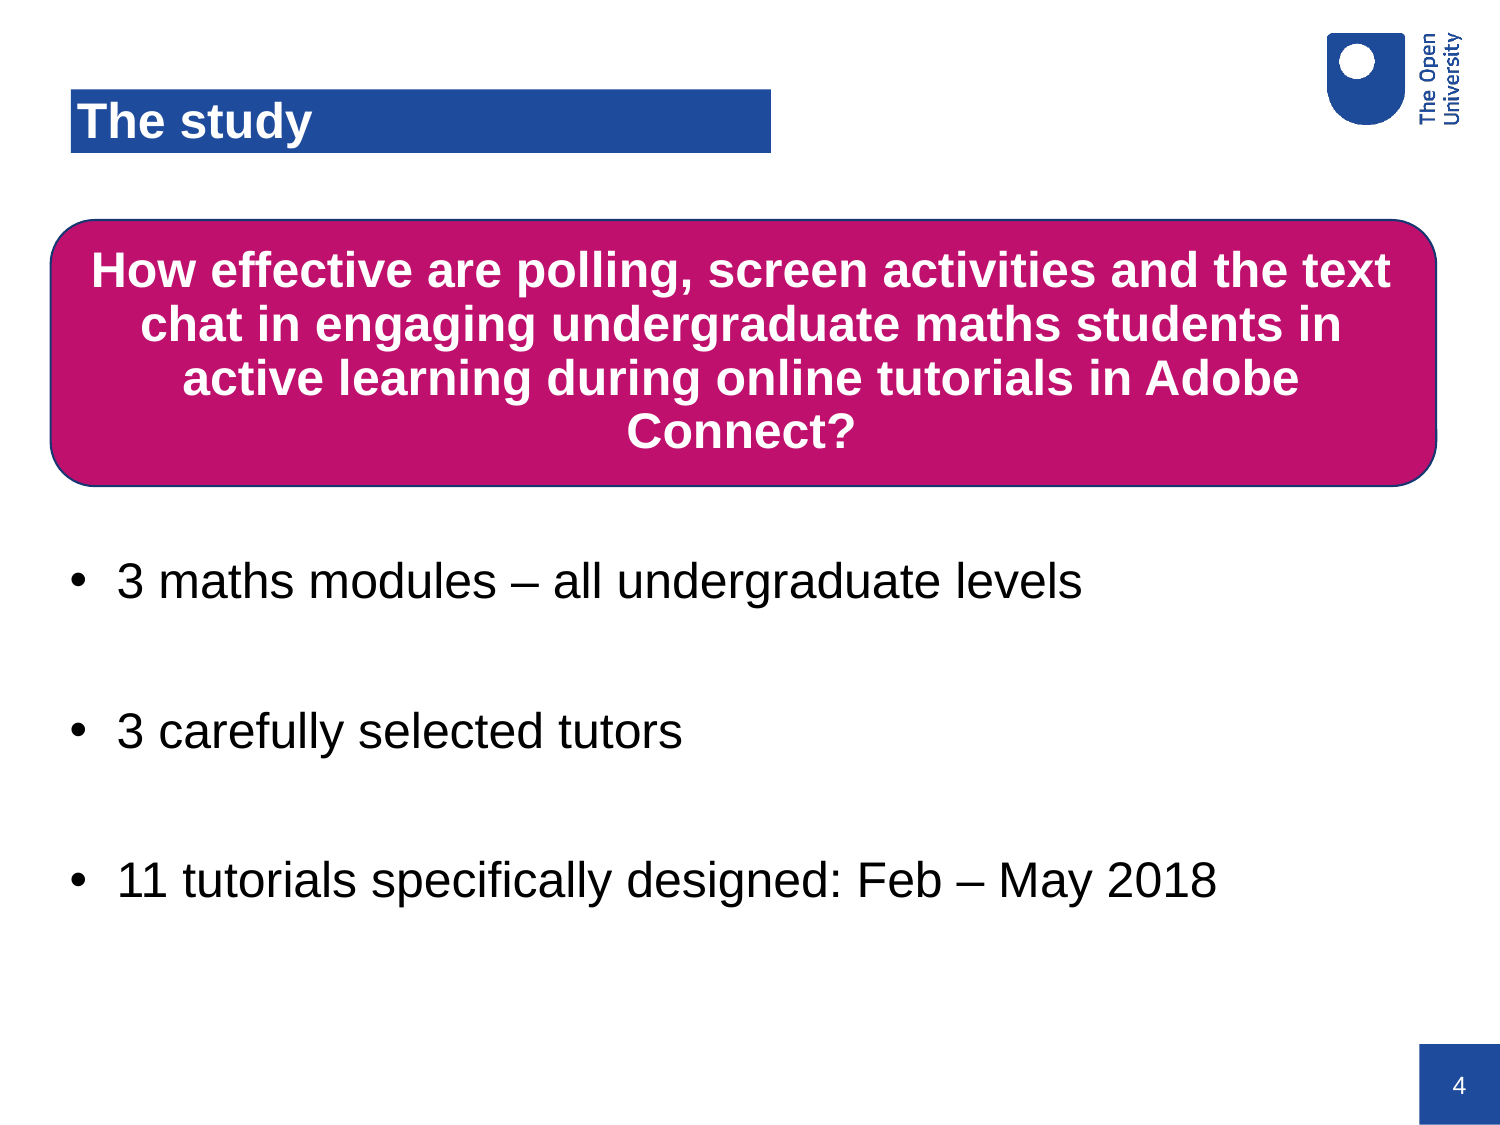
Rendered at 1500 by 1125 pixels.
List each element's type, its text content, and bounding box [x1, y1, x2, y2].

text_box [49, 218, 1438, 478]
title The study [70, 89, 771, 153]
list How effective are polling, screen activities and the text chat in engaging undergraduate maths students in active learning during online tutorials in Adobe Connect? 3 maths modules – all undergraduate levels 3 carefully selected tutors 11 tutorials specifically designed: Feb – May 2018 [63, 238, 1420, 1045]
picture [1327, 32, 1462, 125]
